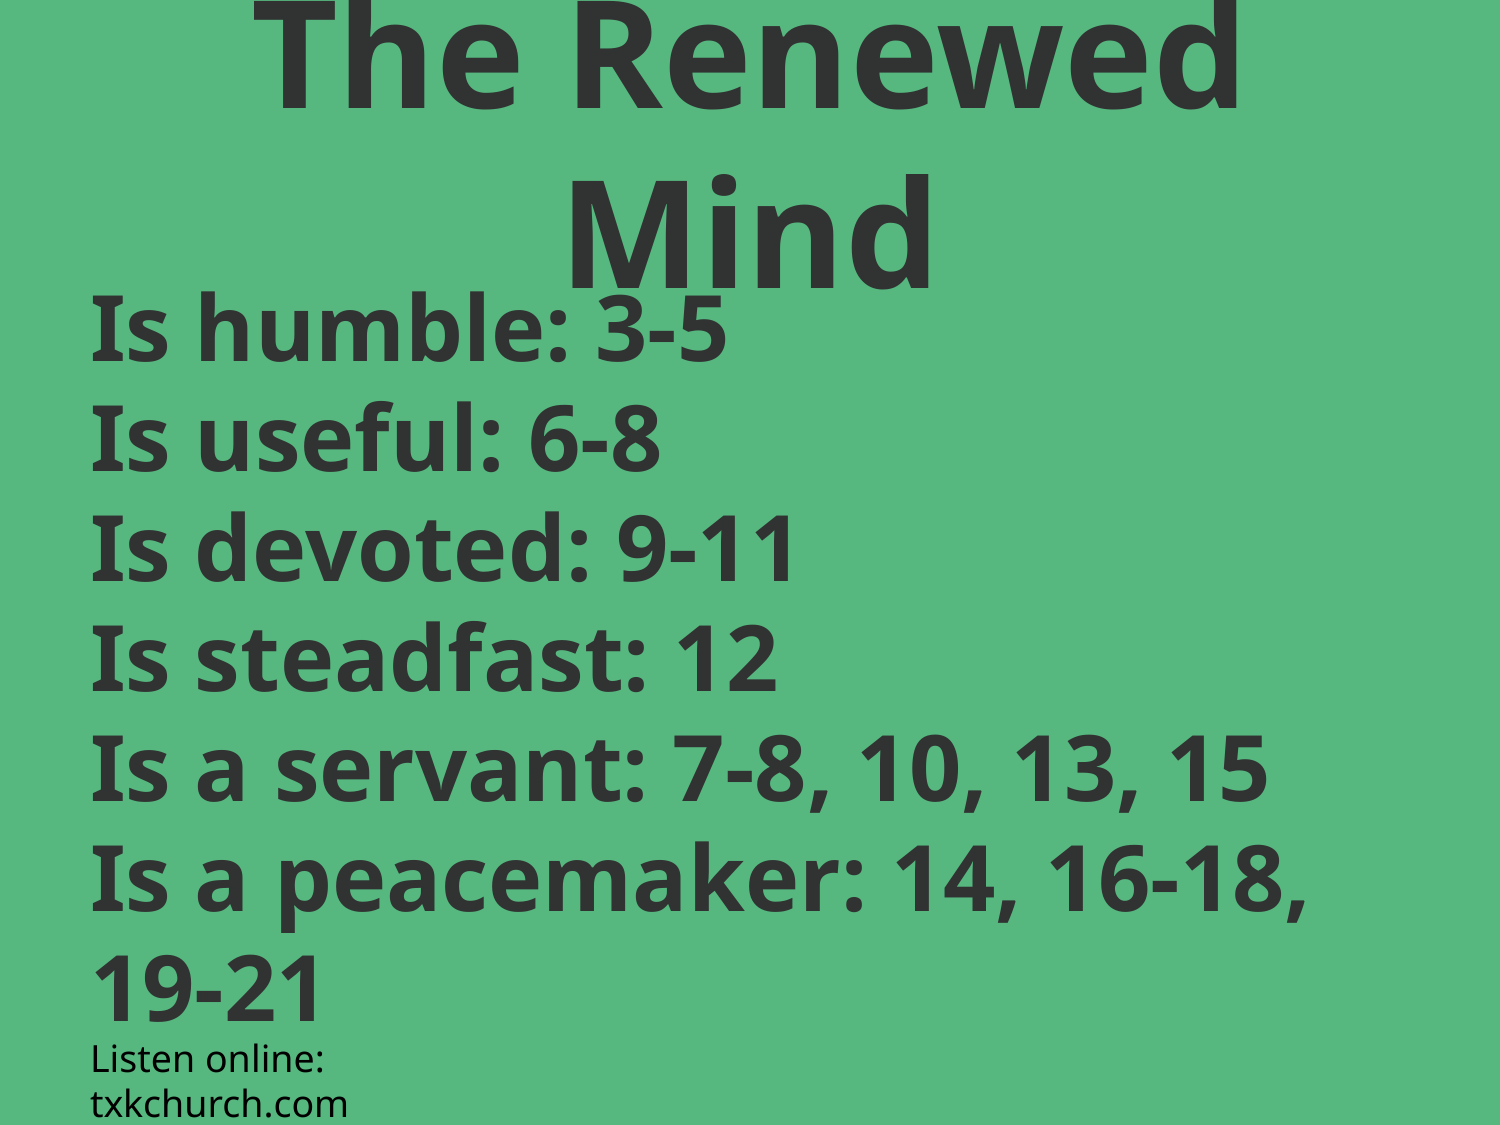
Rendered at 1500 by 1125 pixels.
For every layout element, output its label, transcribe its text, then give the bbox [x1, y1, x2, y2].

title The Renewed Mind [75, 45, 1425, 233]
list Is humble: 3-5 Is useful: 6-8 Is devoted: 9-11 Is steadfast: 12 Is a servant: 7-8, 10, 13, 15 Is a peacemaker: 14, 16-18, 19-21 [75, 262, 1425, 1005]
slide_number Listen online: txkchurch.com [75, 1050, 513, 1111]
